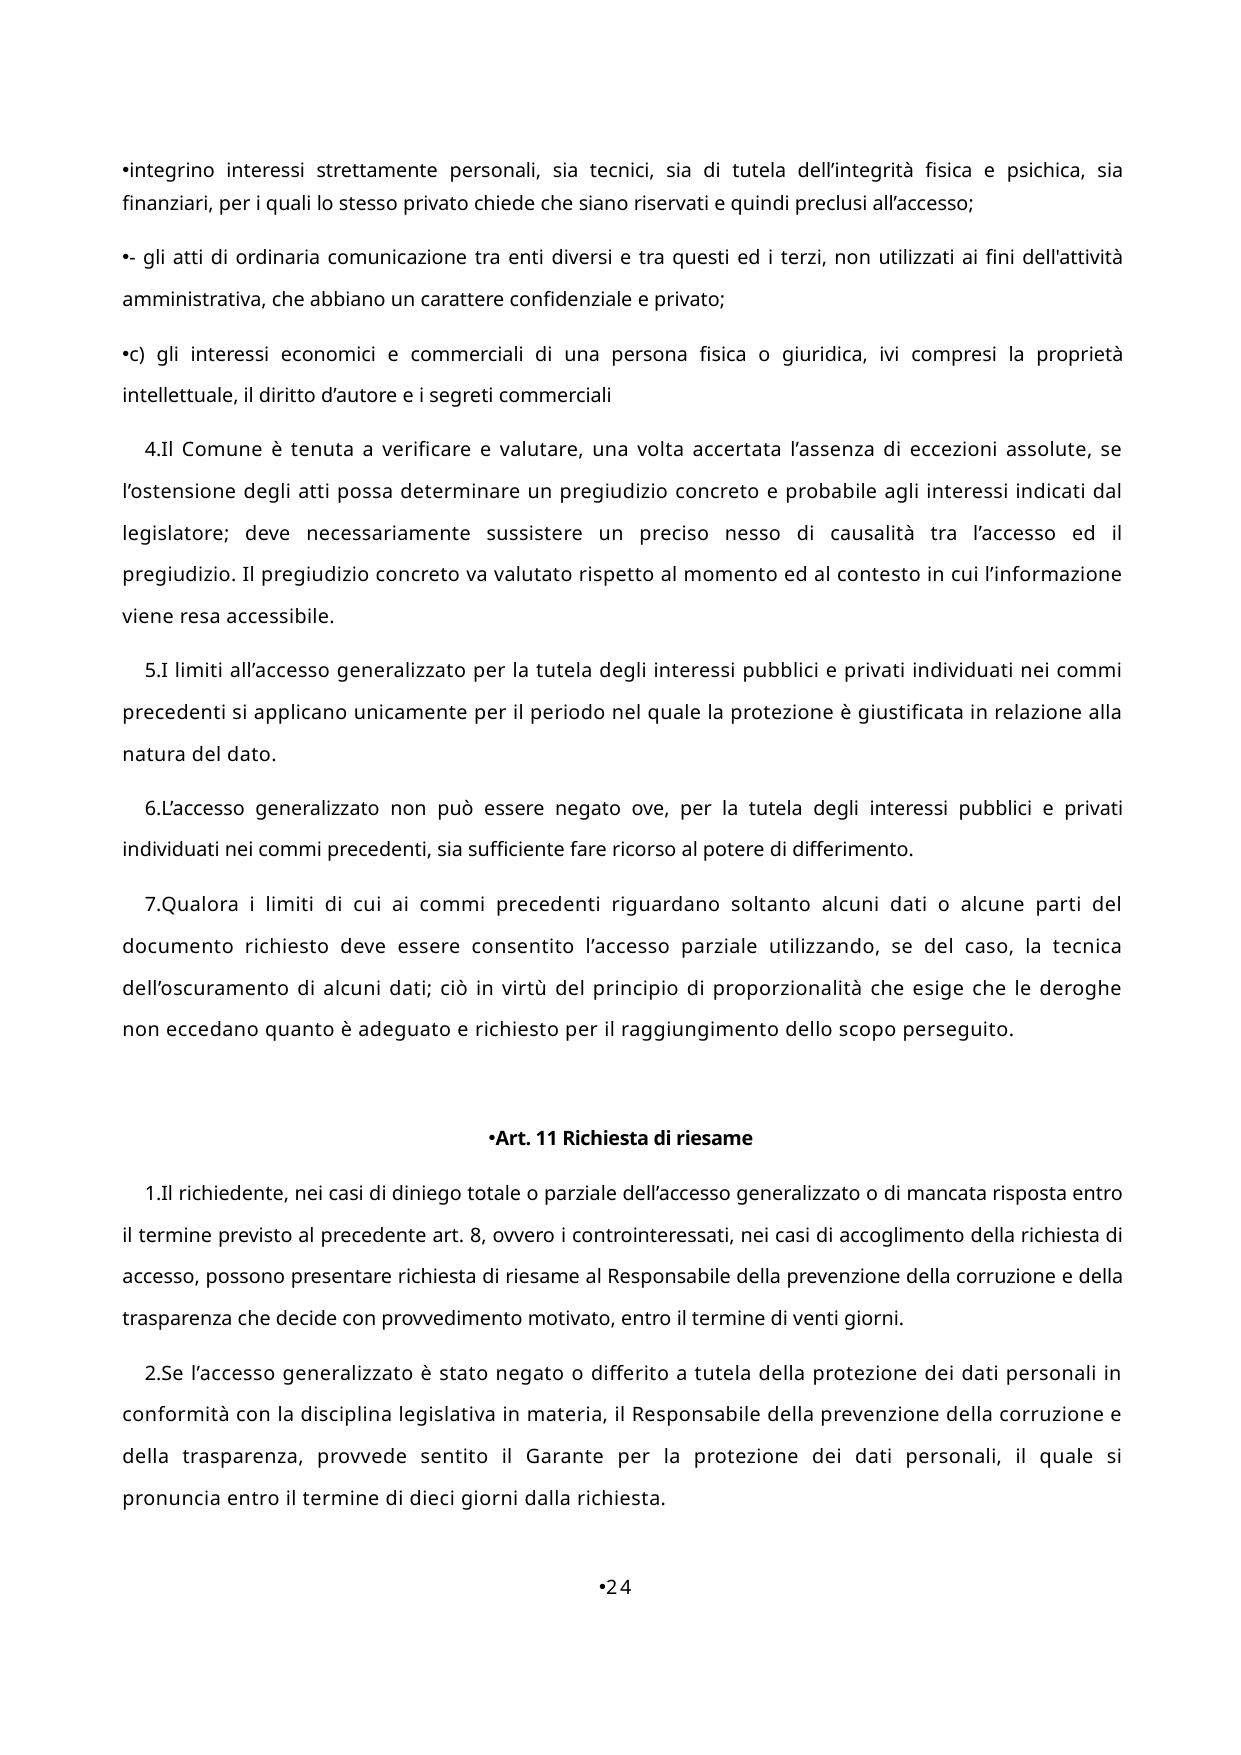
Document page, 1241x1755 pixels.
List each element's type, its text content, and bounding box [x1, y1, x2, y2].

list 24 [599, 1575, 642, 1600]
list integrino interessi strettamente personali, sia tecnici, sia di tutela dell’integrità fisica e psichica, sia finanziari, per i quali lo stesso privato chiede che siano riservati e quindi preclusi all’accesso; - gli atti di ordinaria comunicazione tra enti diversi e tra questi ed i terzi, non utilizzati ai fini dell'attività amministrativa, che abbiano un carattere confidenziale e privato; c) gli interessi economici e commerciali di una persona fisica o giuridica, ivi compresi la proprietà intellettuale, il diritto d’autore e i segreti commerciali Il Comune è tenuta a verificare e valutare, una volta accertata l’assenza di eccezioni assolute, se l’ostensione degli atti possa determinare un pregiudizio concreto e probabile agli interessi indicati dal legislatore; deve necessariamente sussistere un preciso nesso di causalità tra l’accesso ed il pregiudizio. Il pregiudizio concreto va valutato rispetto al momento ed al contesto in cui l’informazione viene resa accessibile. I limiti all’accesso generalizzato per la tutela degli interessi pubblici e privati individuati nei commi precedenti si applicano unicamente per il periodo nel quale la protezione è giustificata in relazione alla natura del dato. L’accesso generalizzato non può essere negato ove, per la tutela degli interessi pubblici e privati individuati nei commi precedenti, sia sufficiente fare ricorso al potere di differimento. Qualora i limiti di cui ai commi precedenti riguardano soltanto alcuni dati o alcune parti del documento richiesto deve essere consentito l’accesso parziale utilizzando, se del caso, la tecnica dell’oscuramento di alcuni dati; ciò in virtù del principio di proporzionalità che esige che le deroghe non eccedano quanto è adeguato e richiesto per il raggiungimento dello scopo perseguito. Art. 11 Richiesta di riesame Il richiedente, nei casi di diniego totale o parziale dell’accesso generalizzato o di mancata risposta entro il termine previsto al precedente art. 8, ovvero i controinteressati, nei casi di accoglimento della richiesta di accesso, possono presentare richiesta di riesame al Responsabile della prevenzione della corruzione e della trasparenza che decide con provvedimento motivato, entro il termine di venti giorni. Se l’accesso generalizzato è stato negato o differito a tutela della protezione dei dati personali in conformità con la disciplina legislativa in materia, il Responsabile della prevenzione della corruzione e della trasparenza, provvede sentito il Garante per la protezione dei dati personali, il quale si pronuncia entro il termine di dieci giorni dalla richiesta. [114, 147, 1125, 1576]
